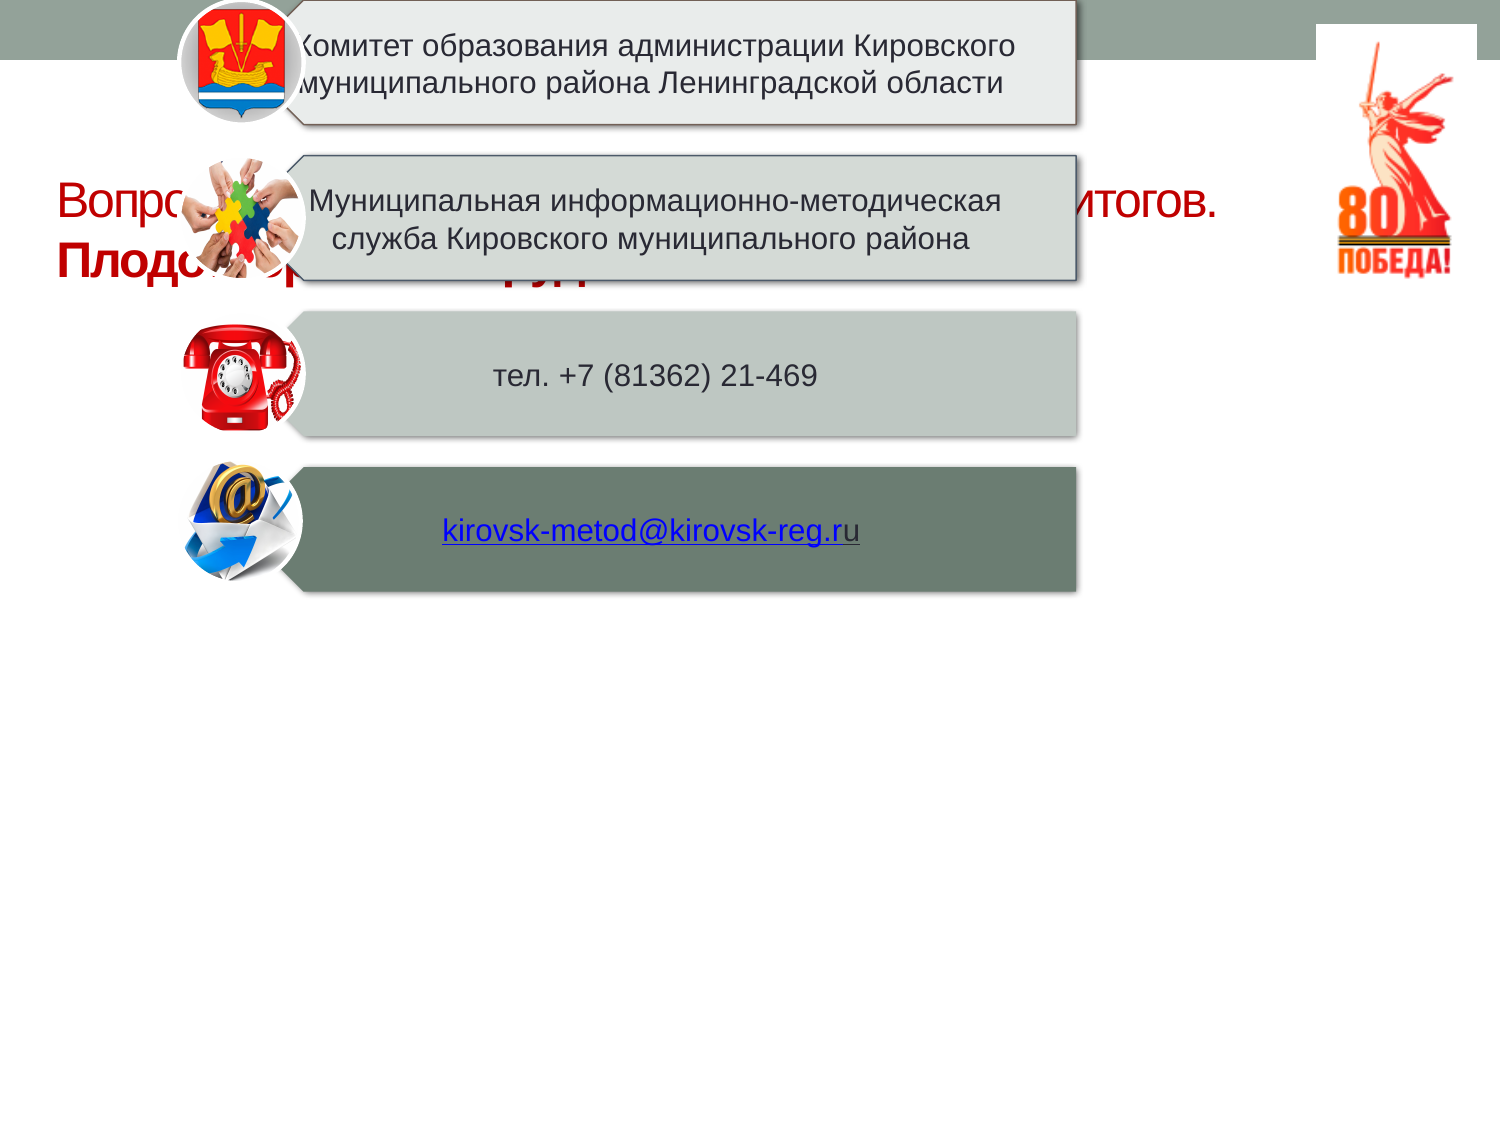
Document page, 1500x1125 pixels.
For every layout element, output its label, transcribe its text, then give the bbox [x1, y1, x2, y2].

title Вопросы. Рефлексия. Подведение итогов. Плодотворного сотрудничества! [41, 114, 1235, 340]
picture [182, 158, 301, 278]
picture [182, 314, 301, 407]
picture [182, 3, 301, 122]
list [111, 407, 1368, 1000]
picture [1316, 24, 1477, 294]
